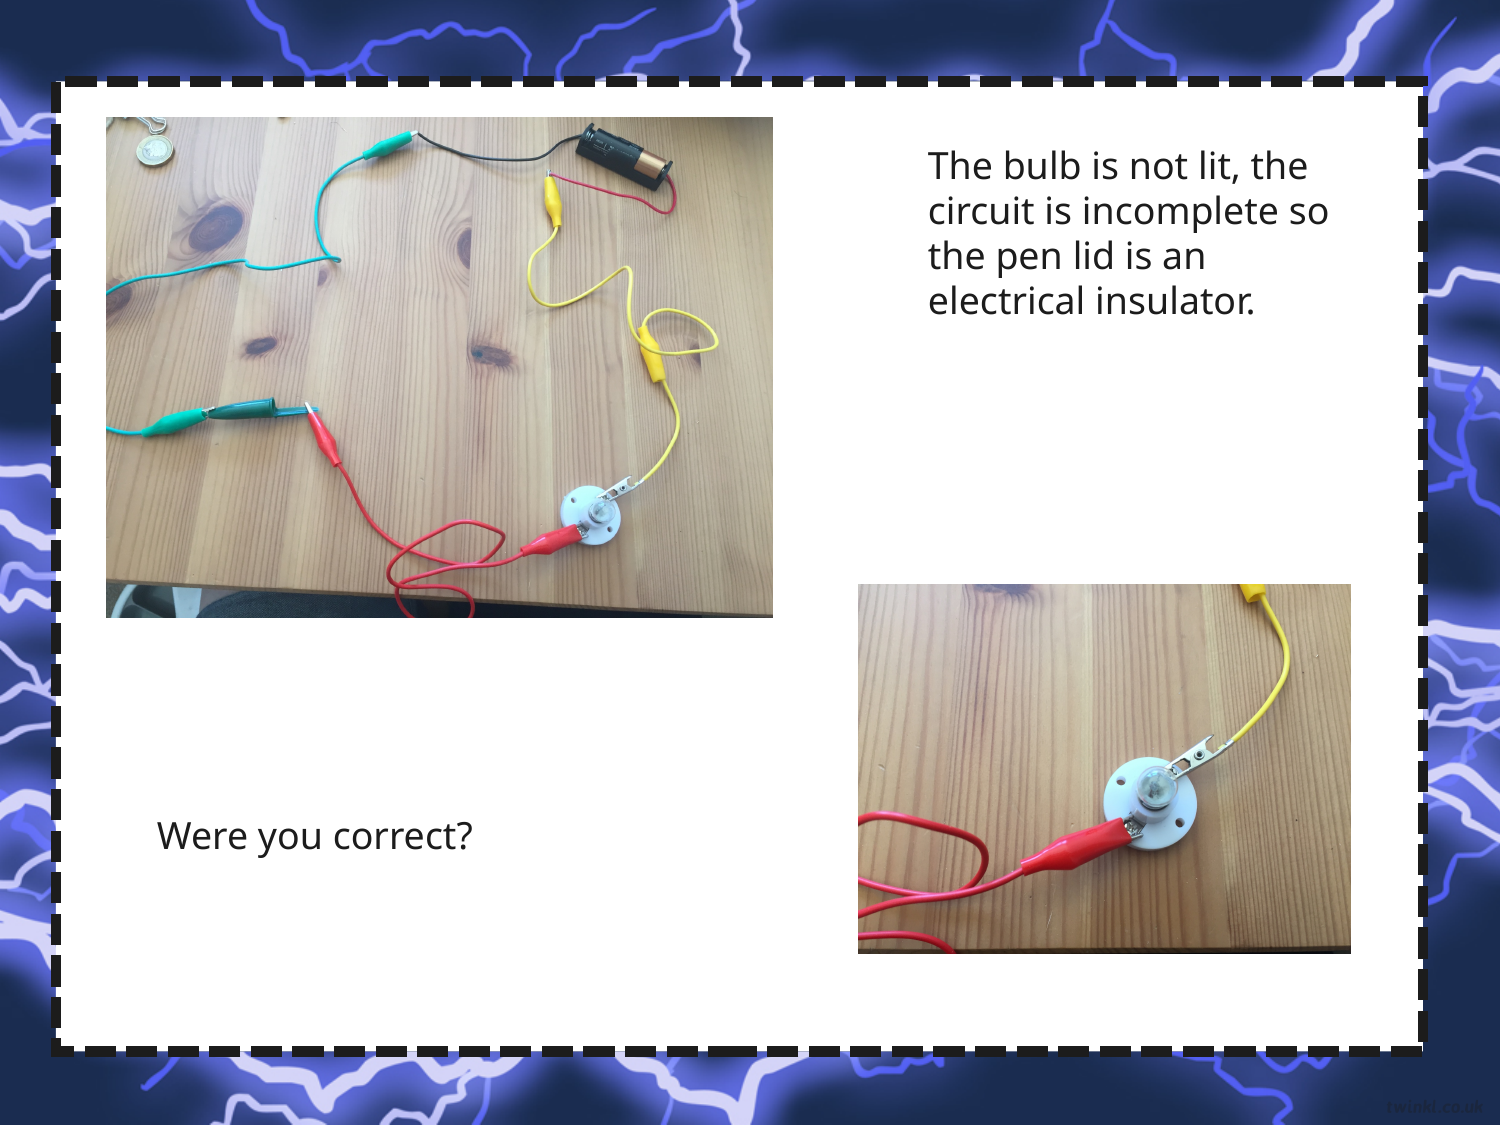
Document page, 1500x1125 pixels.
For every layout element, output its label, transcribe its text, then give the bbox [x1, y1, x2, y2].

picture [0, 0, 1500, 1125]
text_box Were you correct? [142, 805, 613, 865]
text_box The bulb is not lit, the circuit is incomplete so the pen lid is an electrical insulator. [913, 134, 1384, 330]
text_box [55, 80, 1424, 1052]
